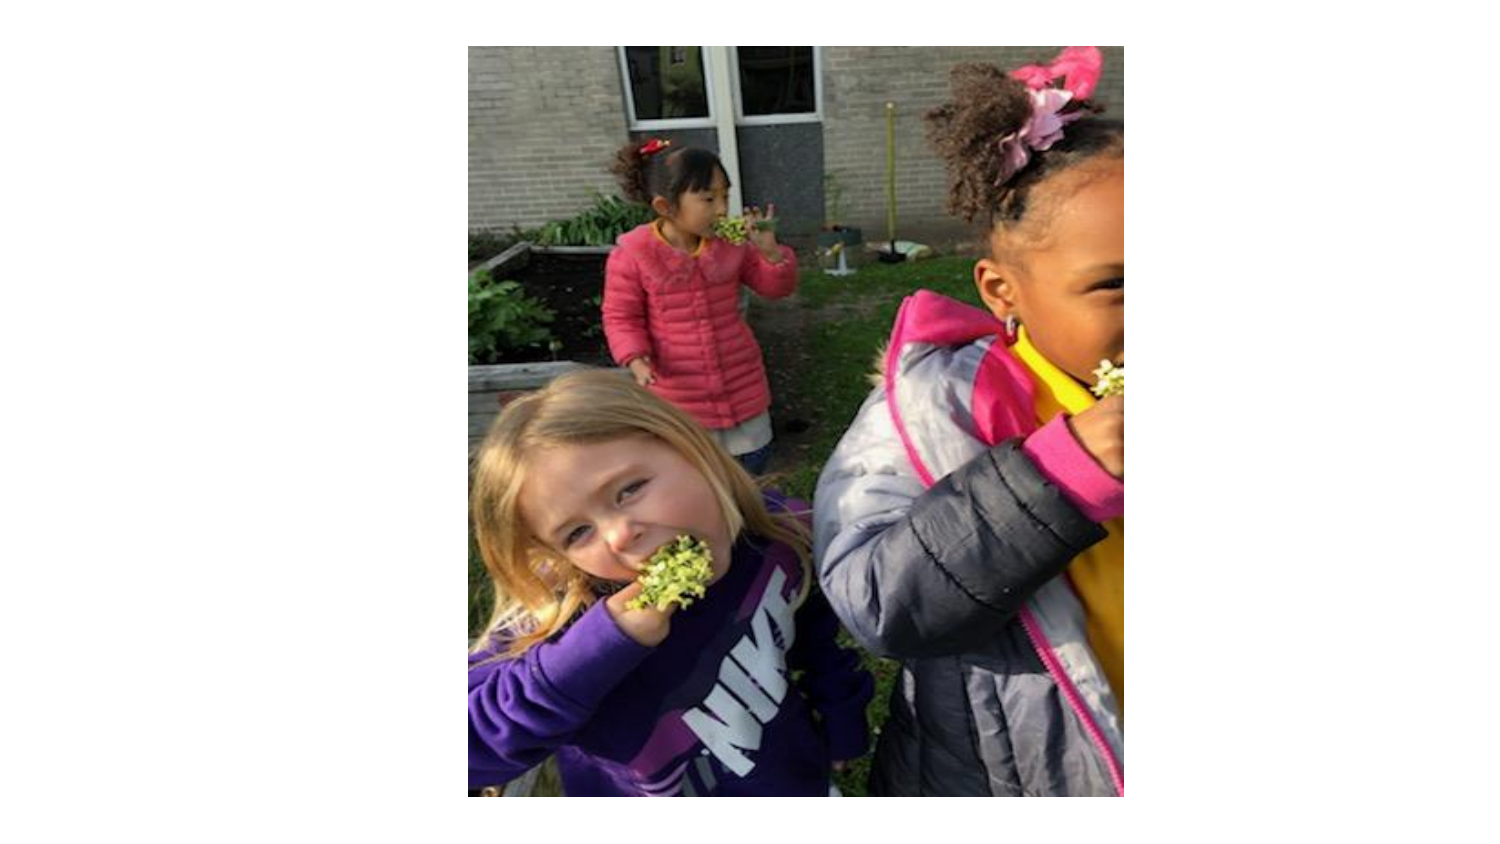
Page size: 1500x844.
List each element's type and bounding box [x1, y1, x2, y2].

picture [468, 46, 1124, 798]
